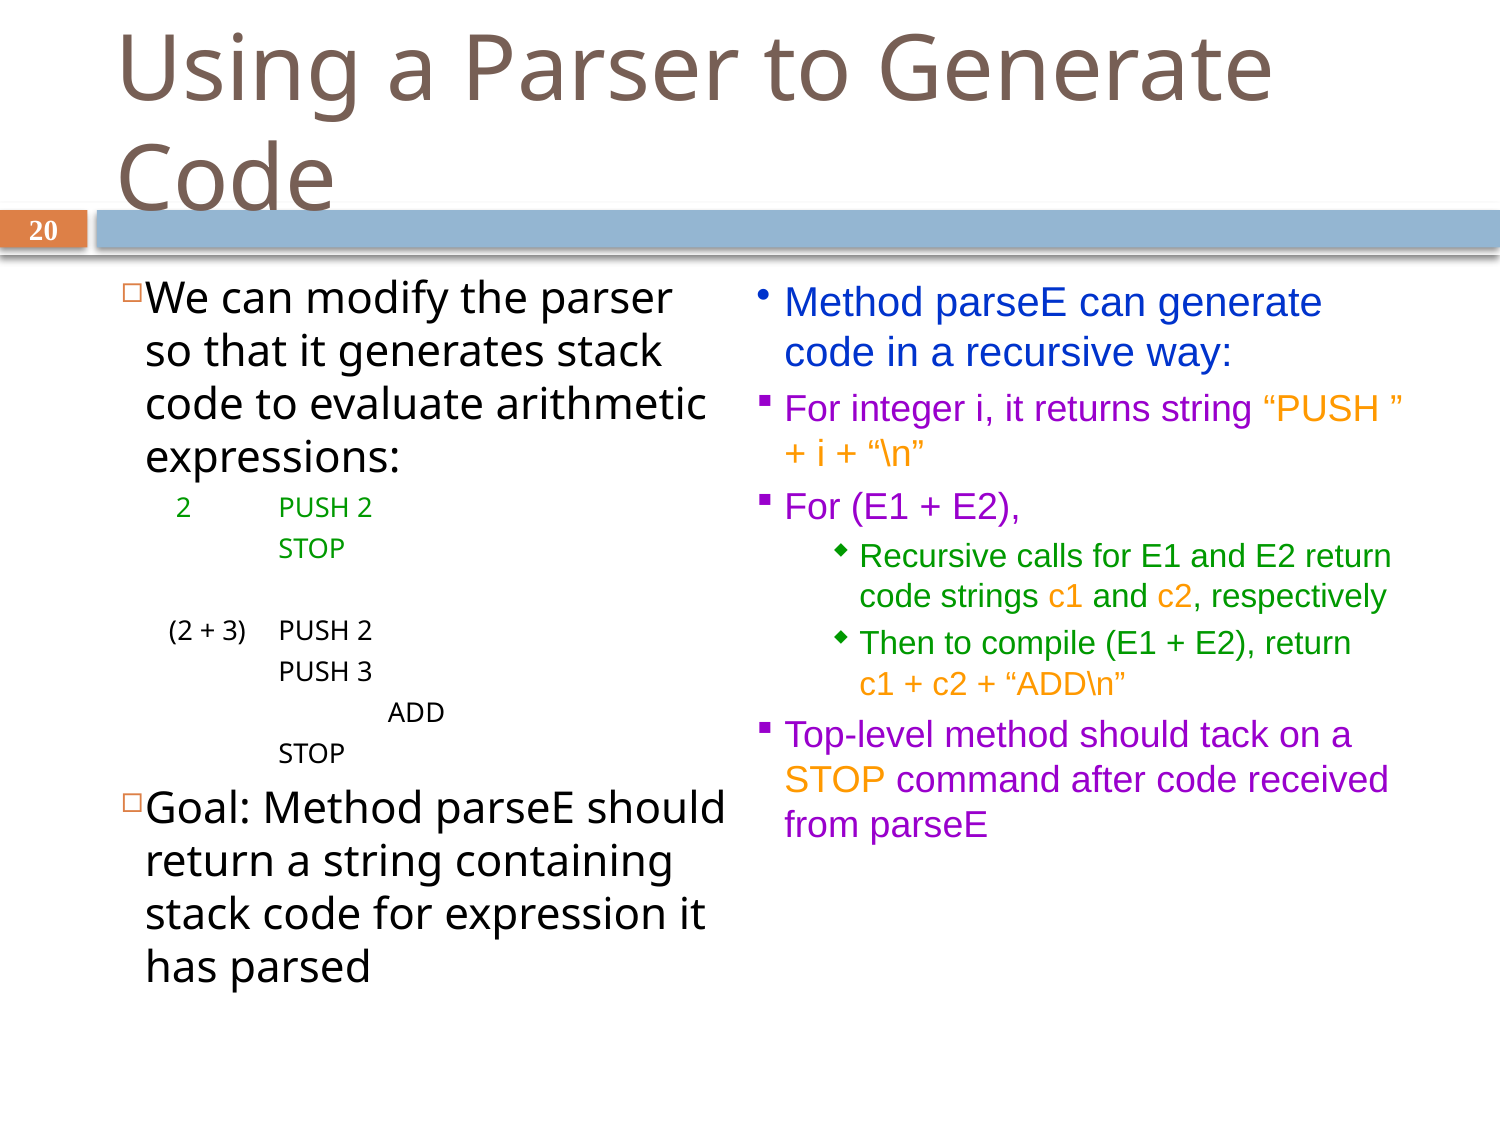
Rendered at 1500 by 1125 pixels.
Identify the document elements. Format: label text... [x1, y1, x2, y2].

text_box Method parseE can generate code in a recursive way: For integer i, it returns string “PUSH ” + i + “\n” For (E1 + E2), Recursive calls for E1 and E2 return code strings c1 and c2, respectively Then to compile (E1 + E2), return c1 + c2 + “ADD\n” Top-level method should tack on a STOP command after code received from parseE [749, 275, 1413, 878]
slide_number 20 [0, 208, 88, 249]
title Using a Parser to Generate Code [100, 37, 1438, 200]
list We can modify the parser so that it generates stack code to evaluate arithmetic expressions: 2 PUSH 2 STOP (2 + 3) PUSH 2 PUSH 3 ADD STOP Goal: Method parseE should return a string containing stack code for expression it has parsed [100, 262, 750, 1000]
